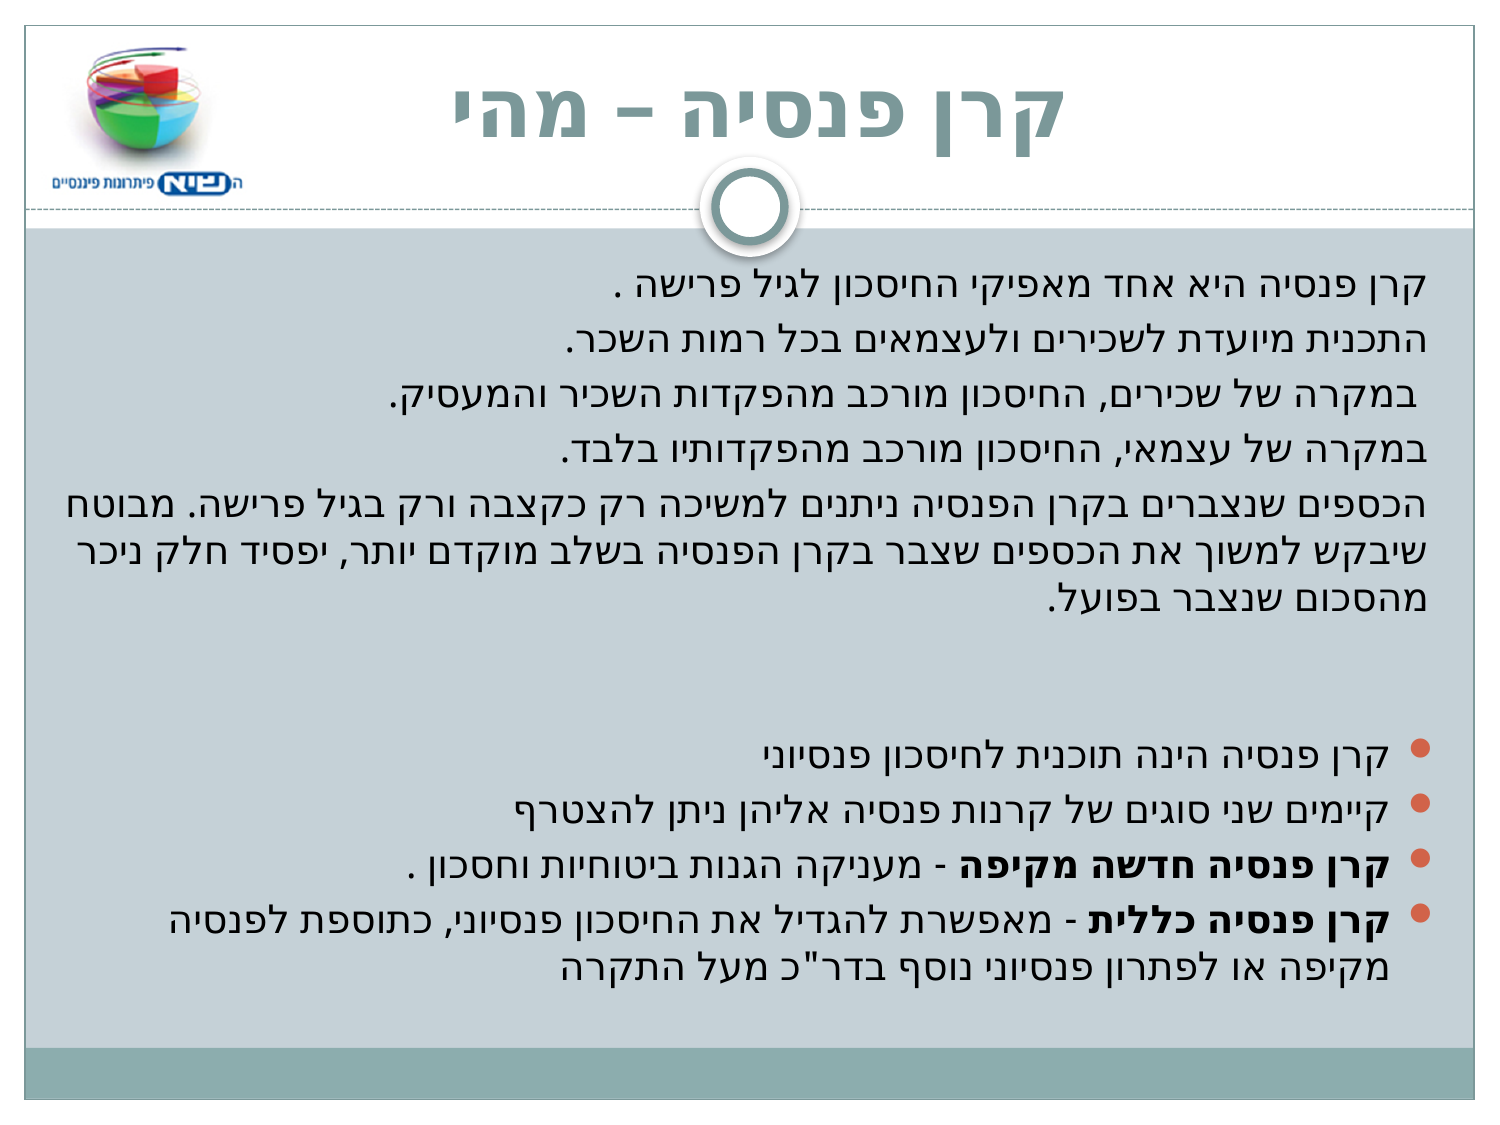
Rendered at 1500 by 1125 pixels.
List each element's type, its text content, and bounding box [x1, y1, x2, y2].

list קרן פנסיה היא אחד מאפיקי החיסכון לגיל פרישה . התכנית מיועדת לשכירים ולעצמאים בכל רמות השכר. במקרה של שכירים, החיסכון מורכב מהפקדות השכיר והמעסיק. במקרה של עצמאי, החיסכון מורכב מהפקדותיו בלבד. הכספים שנצברים בקרן הפנסיה ניתנים למשיכה רק כקצבה ורק בגיל פרישה. מבוטח שיבקש למשוך את הכספים שצבר בקרן הפנסיה בשלב מוקדם יותר, יפסיד חלק ניכר מהסכום שנצבר בפועל. קרן פנסיה הינה תוכנית לחיסכון פנסיוני קיימים שני סוגים של קרנות פנסיה אליהן ניתן להצטרף קרן פנסיה חדשה מקיפה - מעניקה הגנות ביטוחיות וחסכון . קרן פנסיה כללית - מאפשרת להגדיל את החיסכון פנסיוני, כתוספת לפנסיה מקיפה או לפתרון פנסיוני נוסף בדר"כ מעל התקרה [49, 250, 1445, 1001]
title קרן פנסיה – מהי [260, 37, 1450, 162]
picture [40, 30, 255, 206]
